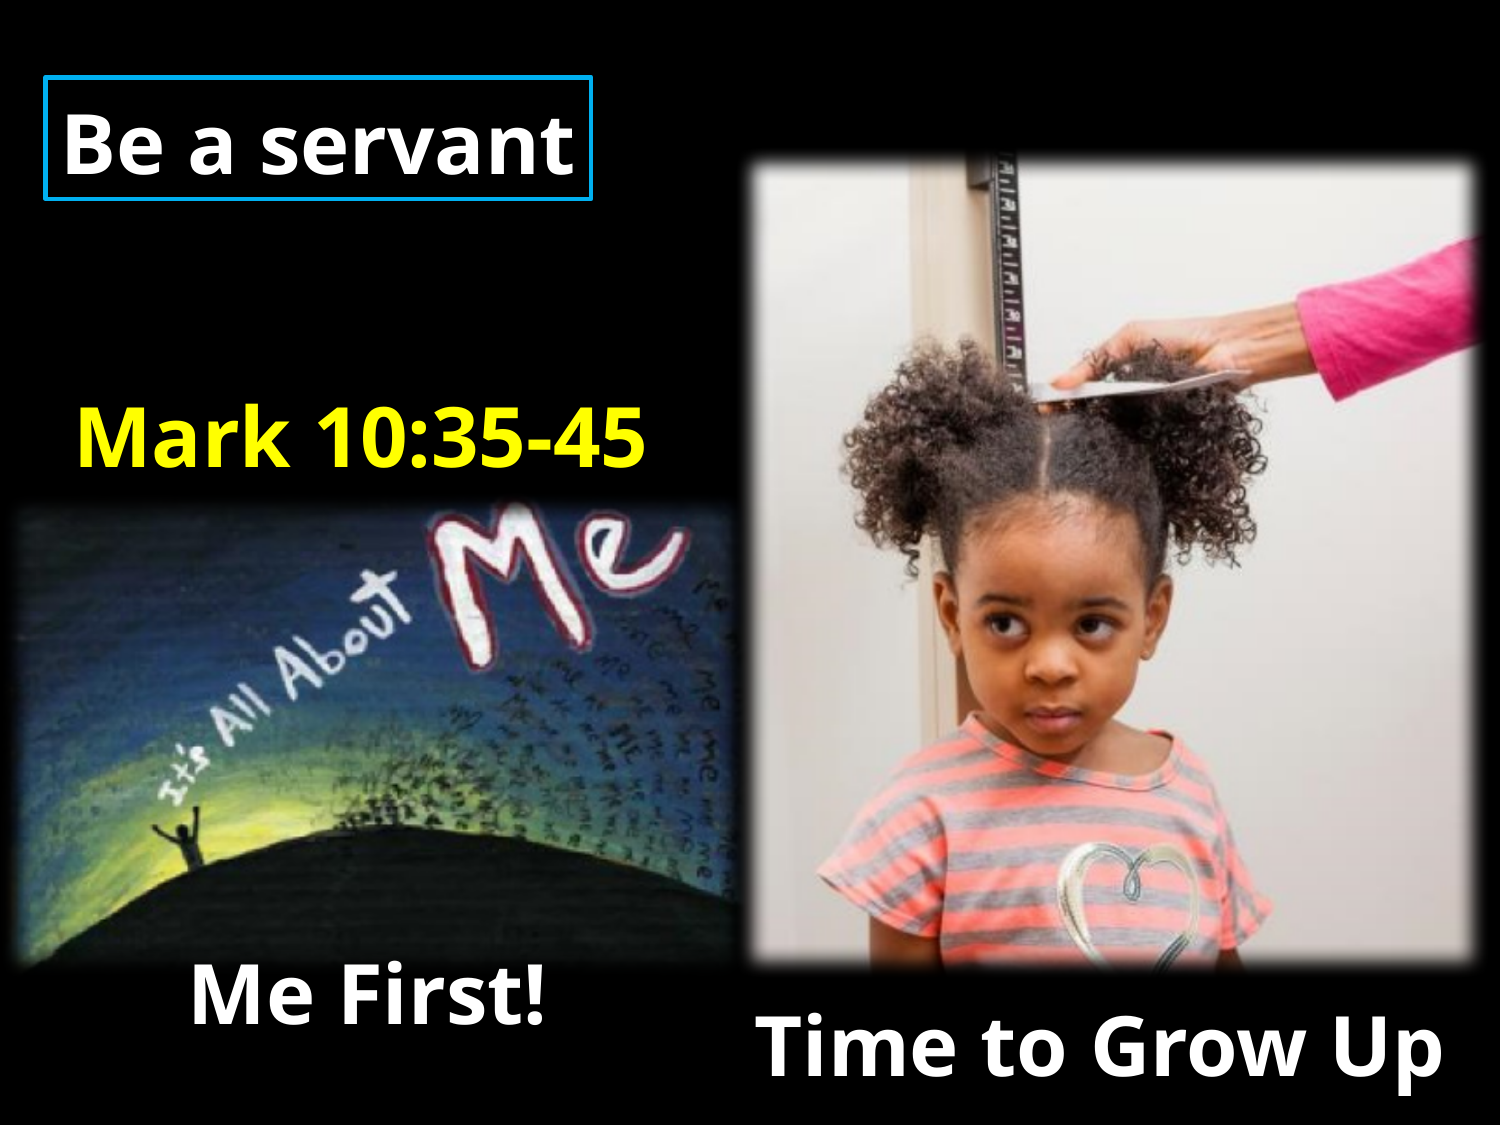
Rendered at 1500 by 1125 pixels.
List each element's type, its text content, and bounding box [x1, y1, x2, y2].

picture [0, 146, 1491, 979]
text_box Mark 10:35-45 [0, 370, 723, 491]
text_box Time to Grow Up [722, 979, 1478, 1101]
text_box Be a servant [45, 77, 592, 199]
text_box Me First! [0, 979, 736, 1049]
